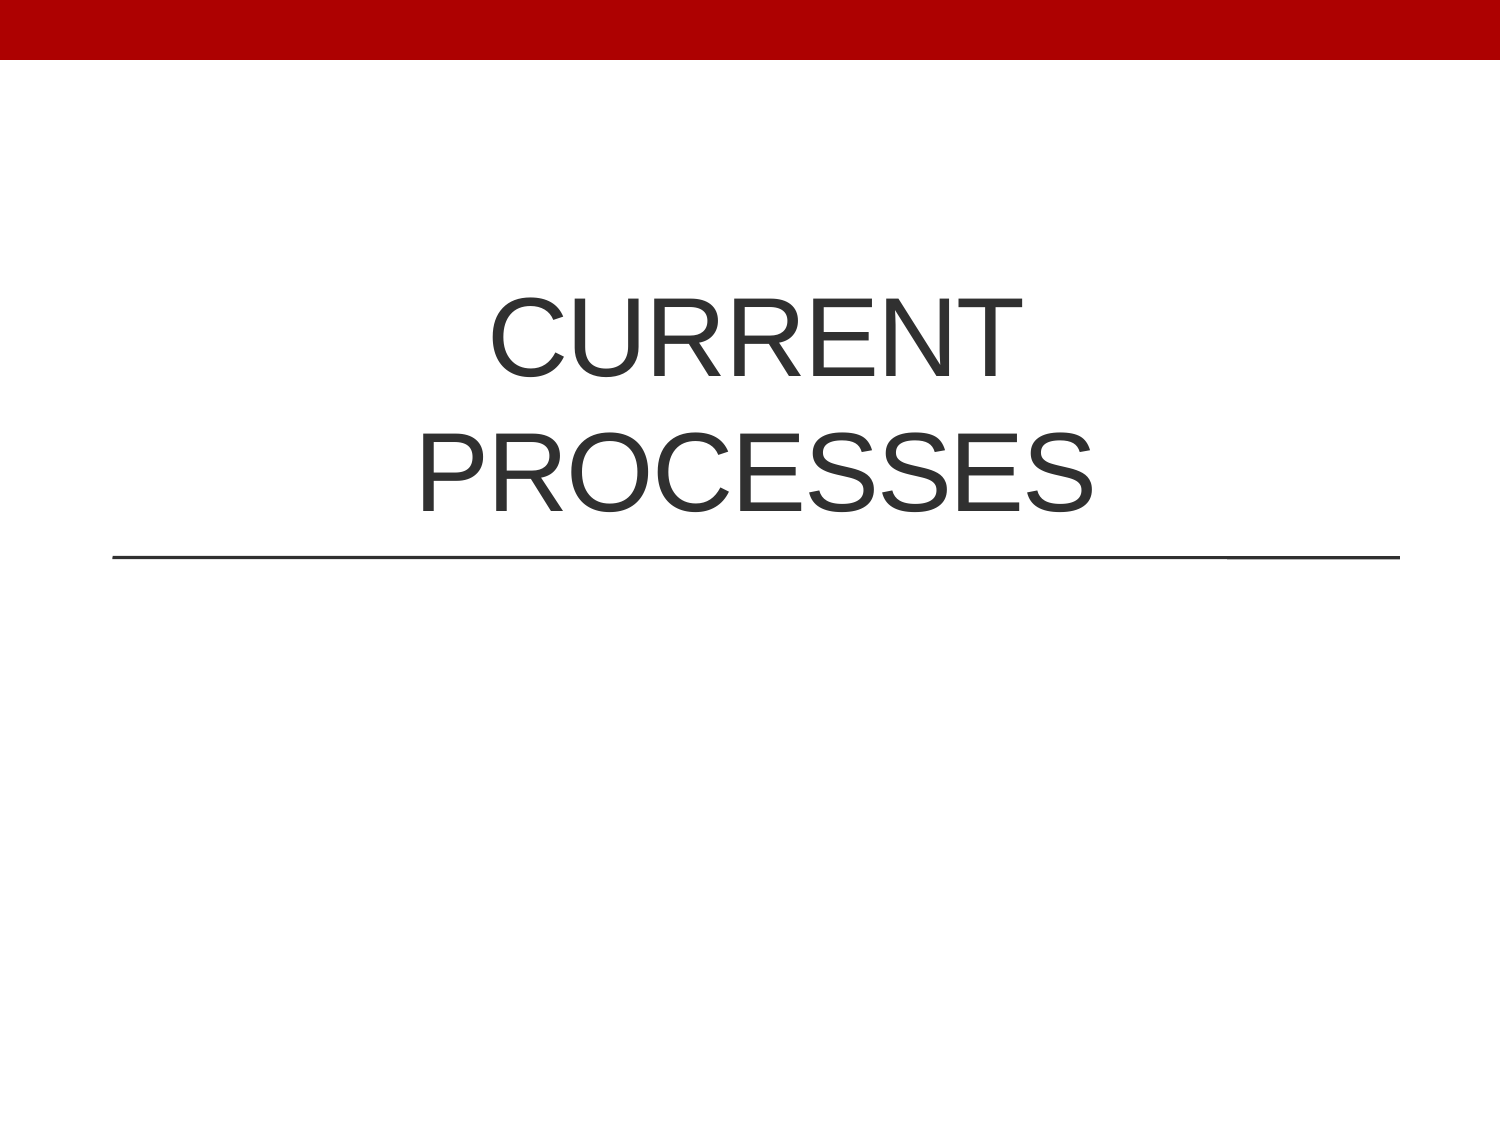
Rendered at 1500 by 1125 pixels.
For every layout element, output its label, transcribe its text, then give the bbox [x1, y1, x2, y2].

title Current processes [112, 224, 1400, 542]
